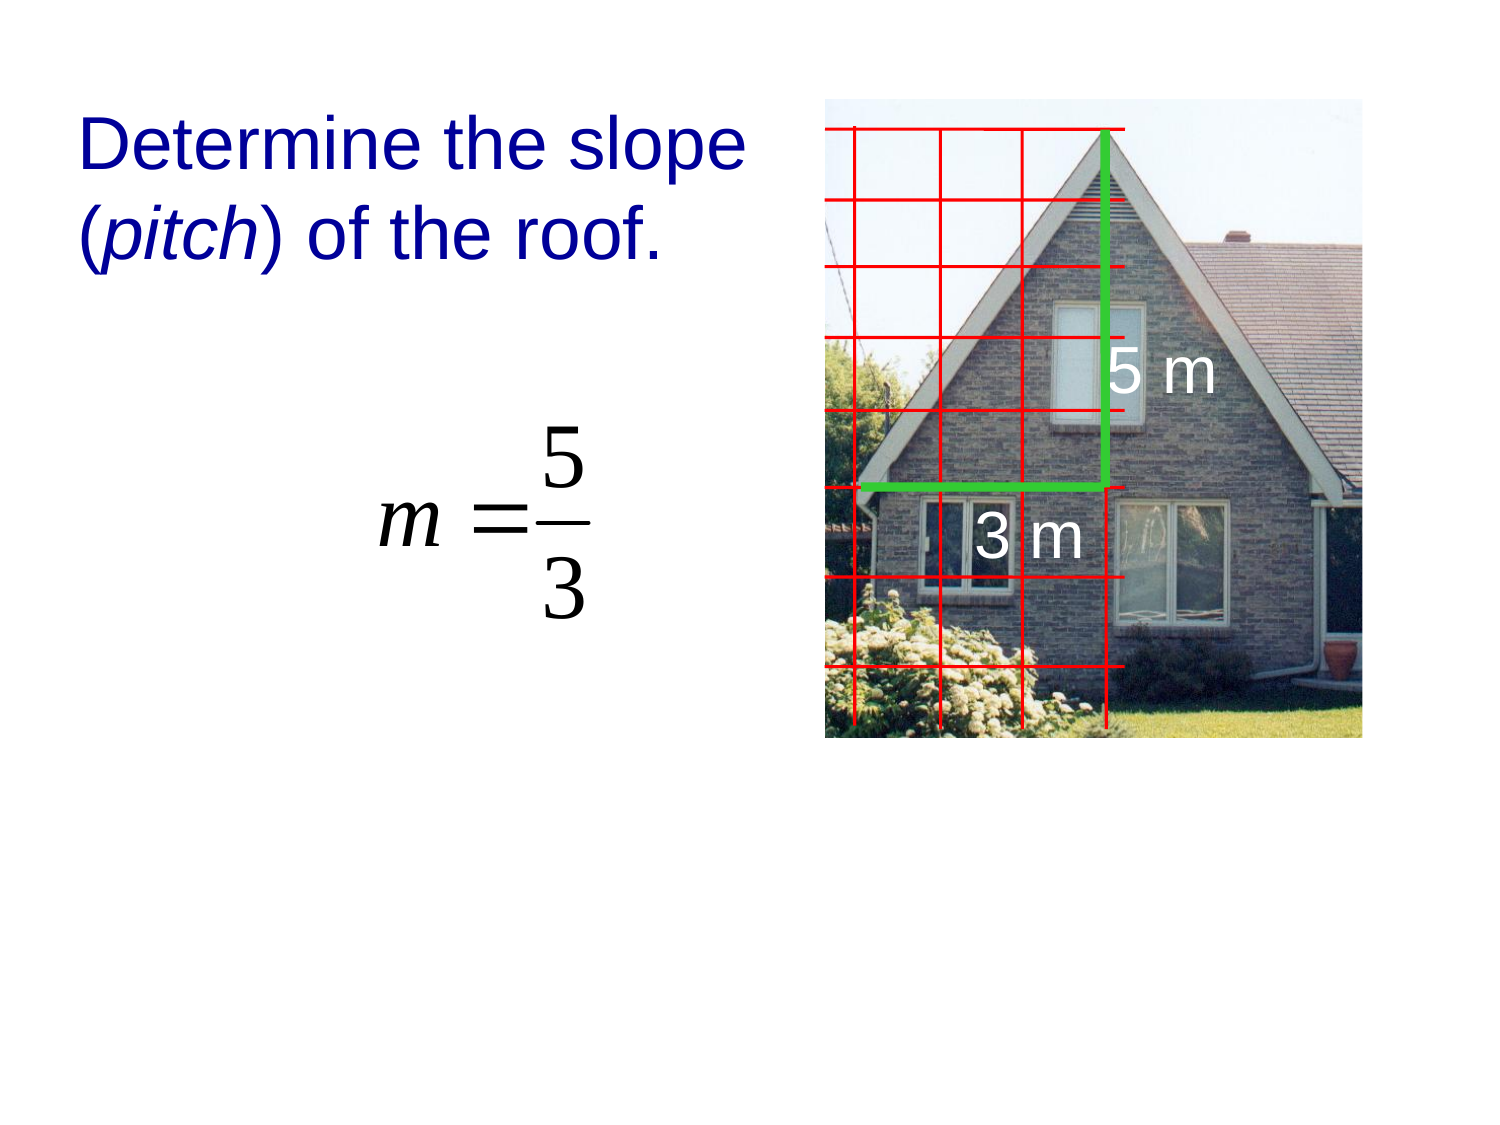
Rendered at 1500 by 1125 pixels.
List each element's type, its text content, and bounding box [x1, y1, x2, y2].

picture [824, 99, 1363, 738]
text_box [362, 399, 609, 639]
text_box Determine the slope (pitch) of the roof. [62, 87, 875, 283]
